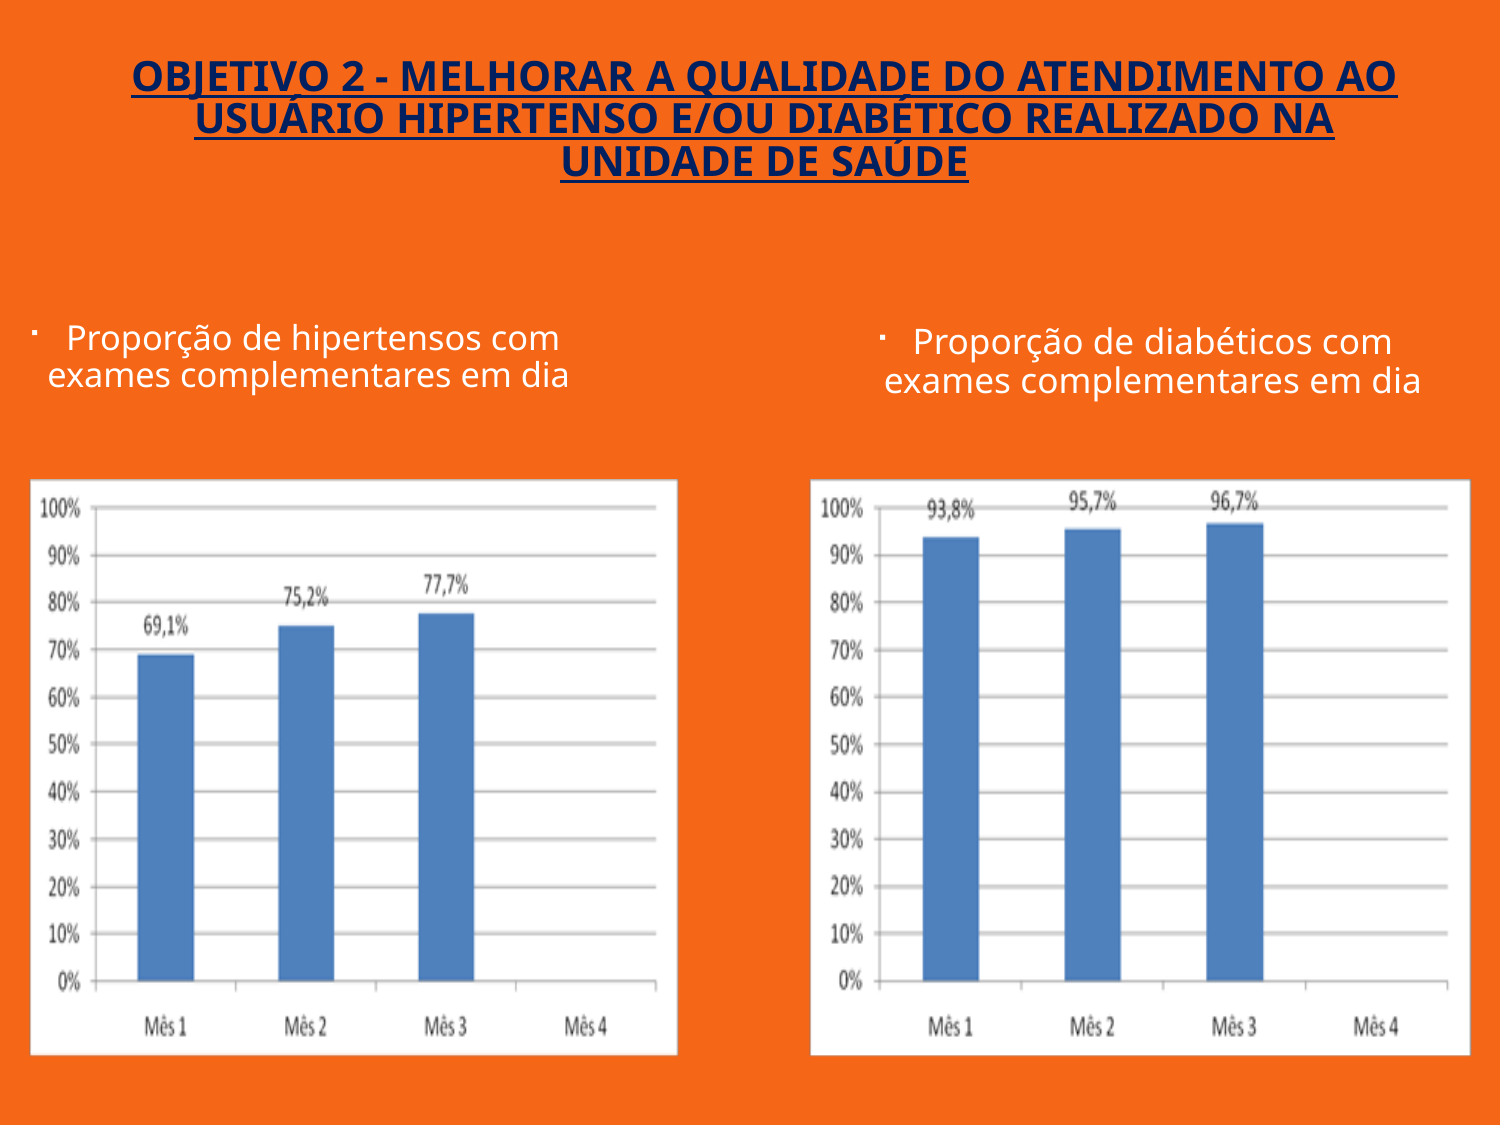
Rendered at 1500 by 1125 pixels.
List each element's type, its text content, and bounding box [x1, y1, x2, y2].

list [808, 479, 1473, 1059]
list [29, 479, 680, 1059]
list Proporção de hipertensos com exames complementares em dia [0, 313, 600, 436]
list Proporção de diabéticos com exames complementares em dia [840, 317, 1441, 440]
title Objetivo 2 - Melhorar a qualidade do atendimento ao usuário hipertenso e/ou diabético realizado na unidade de saúde [88, 19, 1441, 224]
